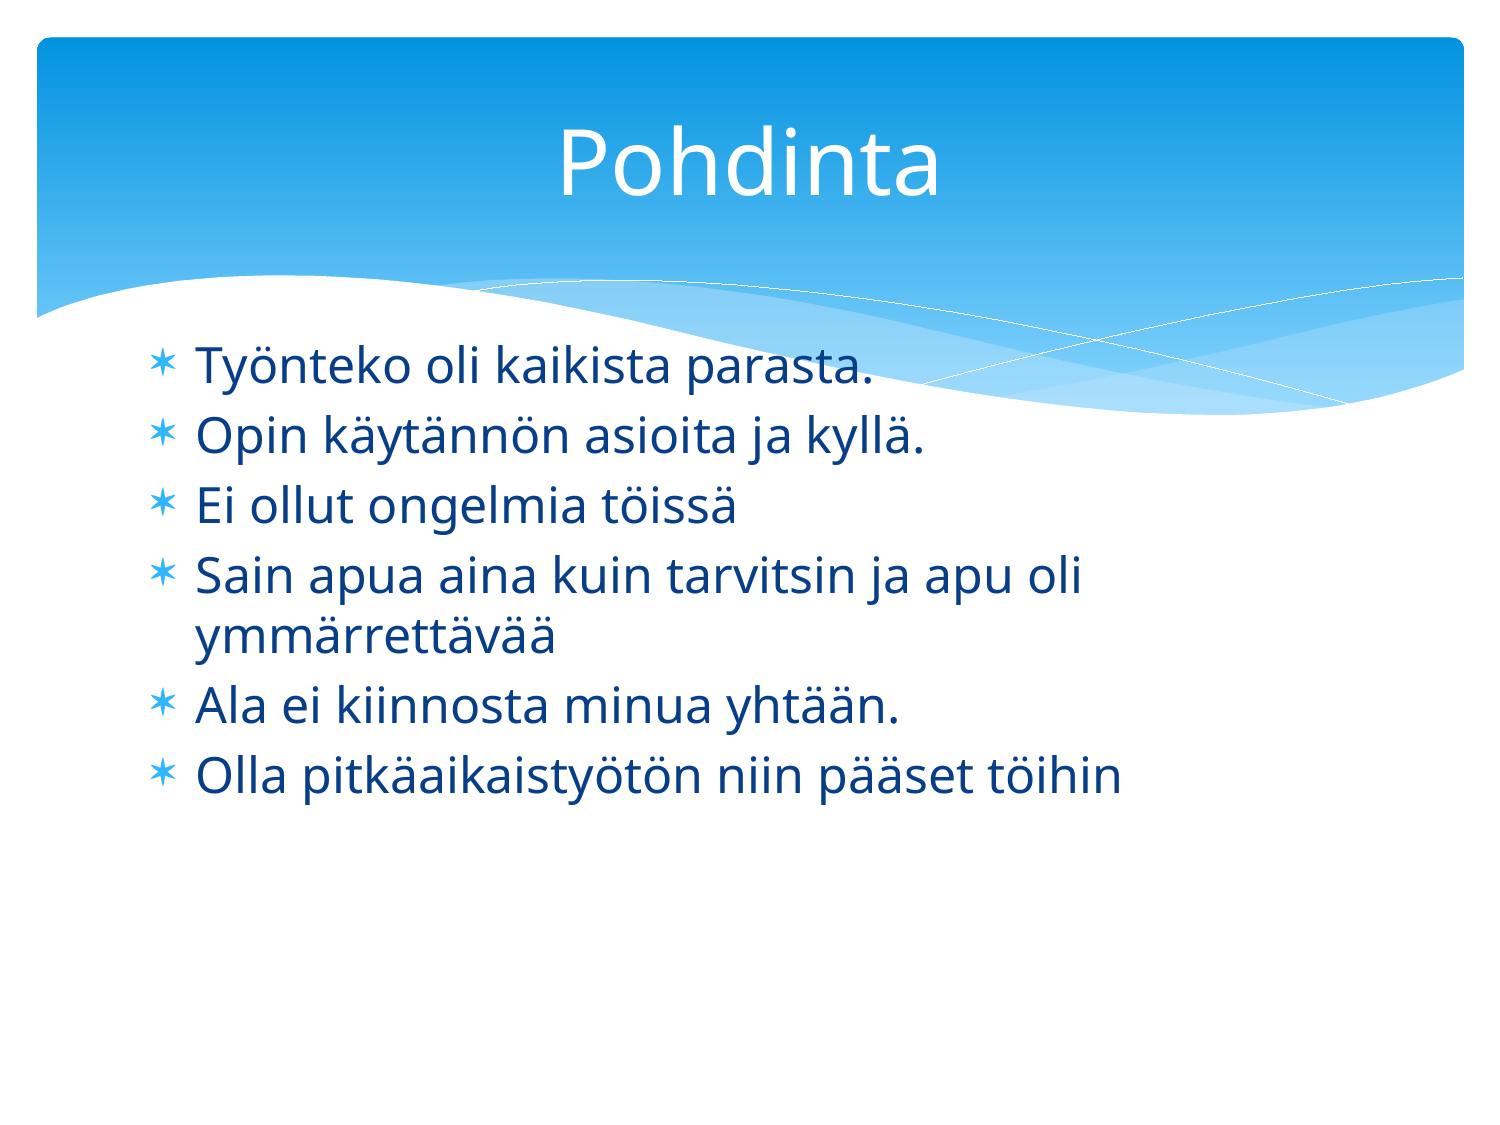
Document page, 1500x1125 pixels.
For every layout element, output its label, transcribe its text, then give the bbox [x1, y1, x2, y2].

list Työnteko oli kaikista parasta. Opin käytännön asioita ja kyllä. Ei ollut ongelmia töissä Sain apua aina kuin tarvitsin ja apu oli ymmärrettävää Ala ei kiinnosta minua yhtään. Olla pitkäaikaistyötön niin pääset töihin [135, 326, 1352, 893]
title Pohdinta [75, 55, 1425, 261]
